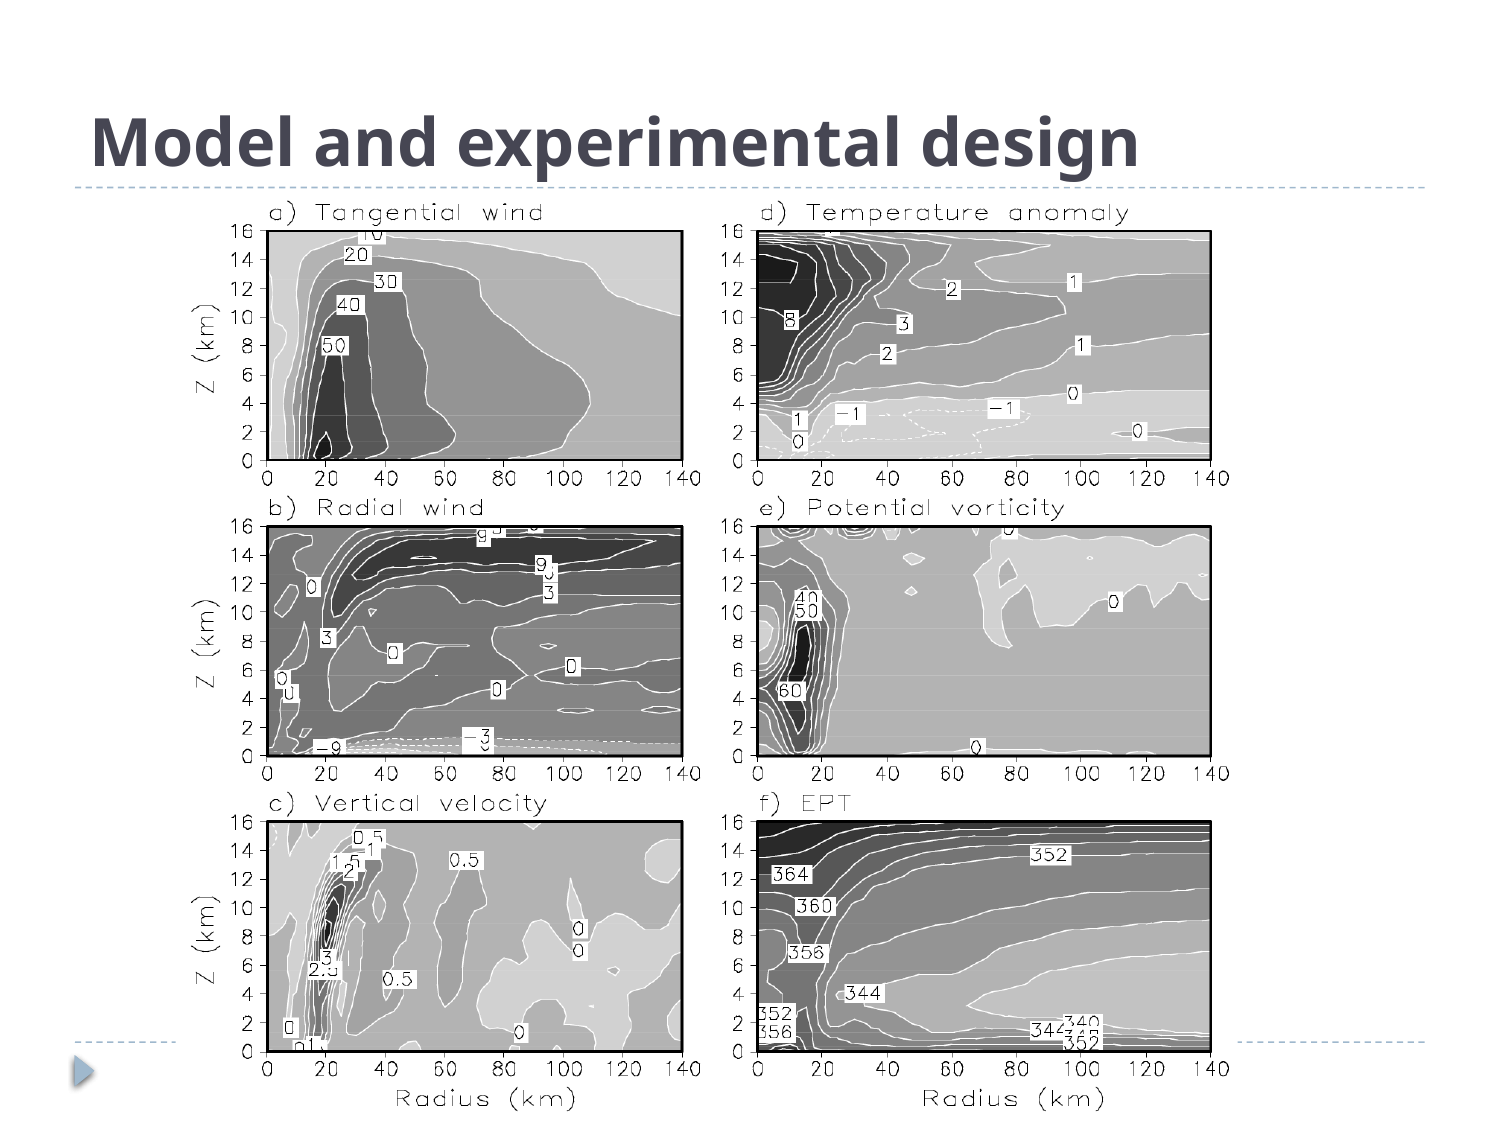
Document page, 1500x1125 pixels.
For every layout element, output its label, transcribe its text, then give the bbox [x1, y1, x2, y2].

title Model and experimental design [75, 37, 1425, 188]
picture [175, 187, 1238, 1114]
